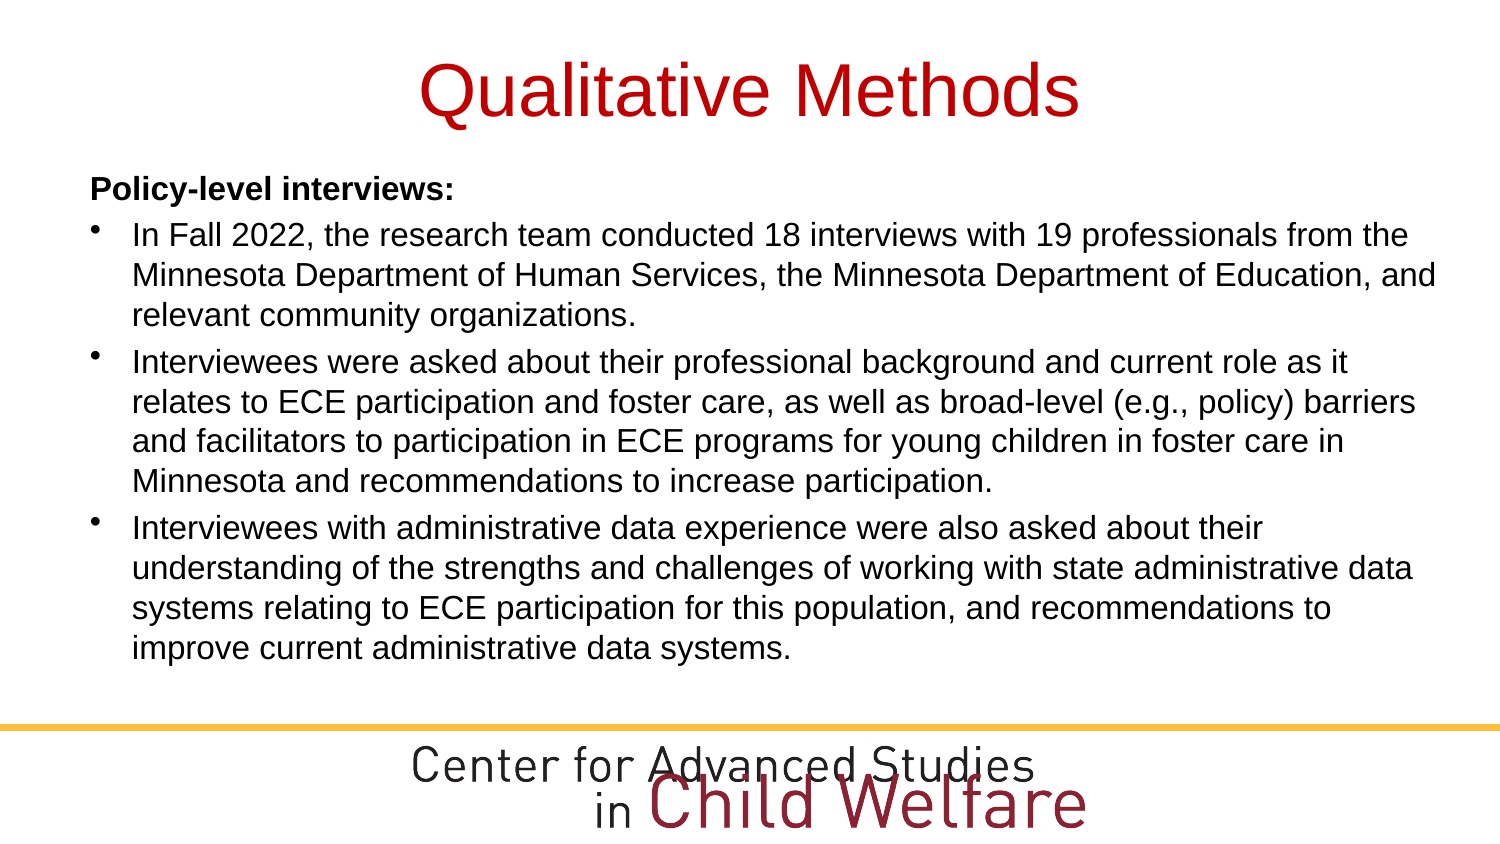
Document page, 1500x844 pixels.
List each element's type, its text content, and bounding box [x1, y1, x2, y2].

picture [399, 740, 1102, 833]
title Qualitative Methods [75, 33, 1425, 159]
list Policy-level interviews: In Fall 2022, the research team conducted 18 interviews with 19 professionals from the Minnesota Department of Human Services, the Minnesota Department of Education, and relevant community organizations. Interviewees were asked about their professional background and current role as it relates to ECE participation and foster care, as well as broad-level (e.g., policy) barriers and facilitators to participation in ECE programs for young children in foster care in Minnesota and recommendations to increase participation. Interviewees with administrative data experience were also asked about their understanding of the strengths and challenges of working with state administrative data systems relating to ECE participation for this population, and recommendations to improve current administrative data systems. [75, 159, 1462, 685]
